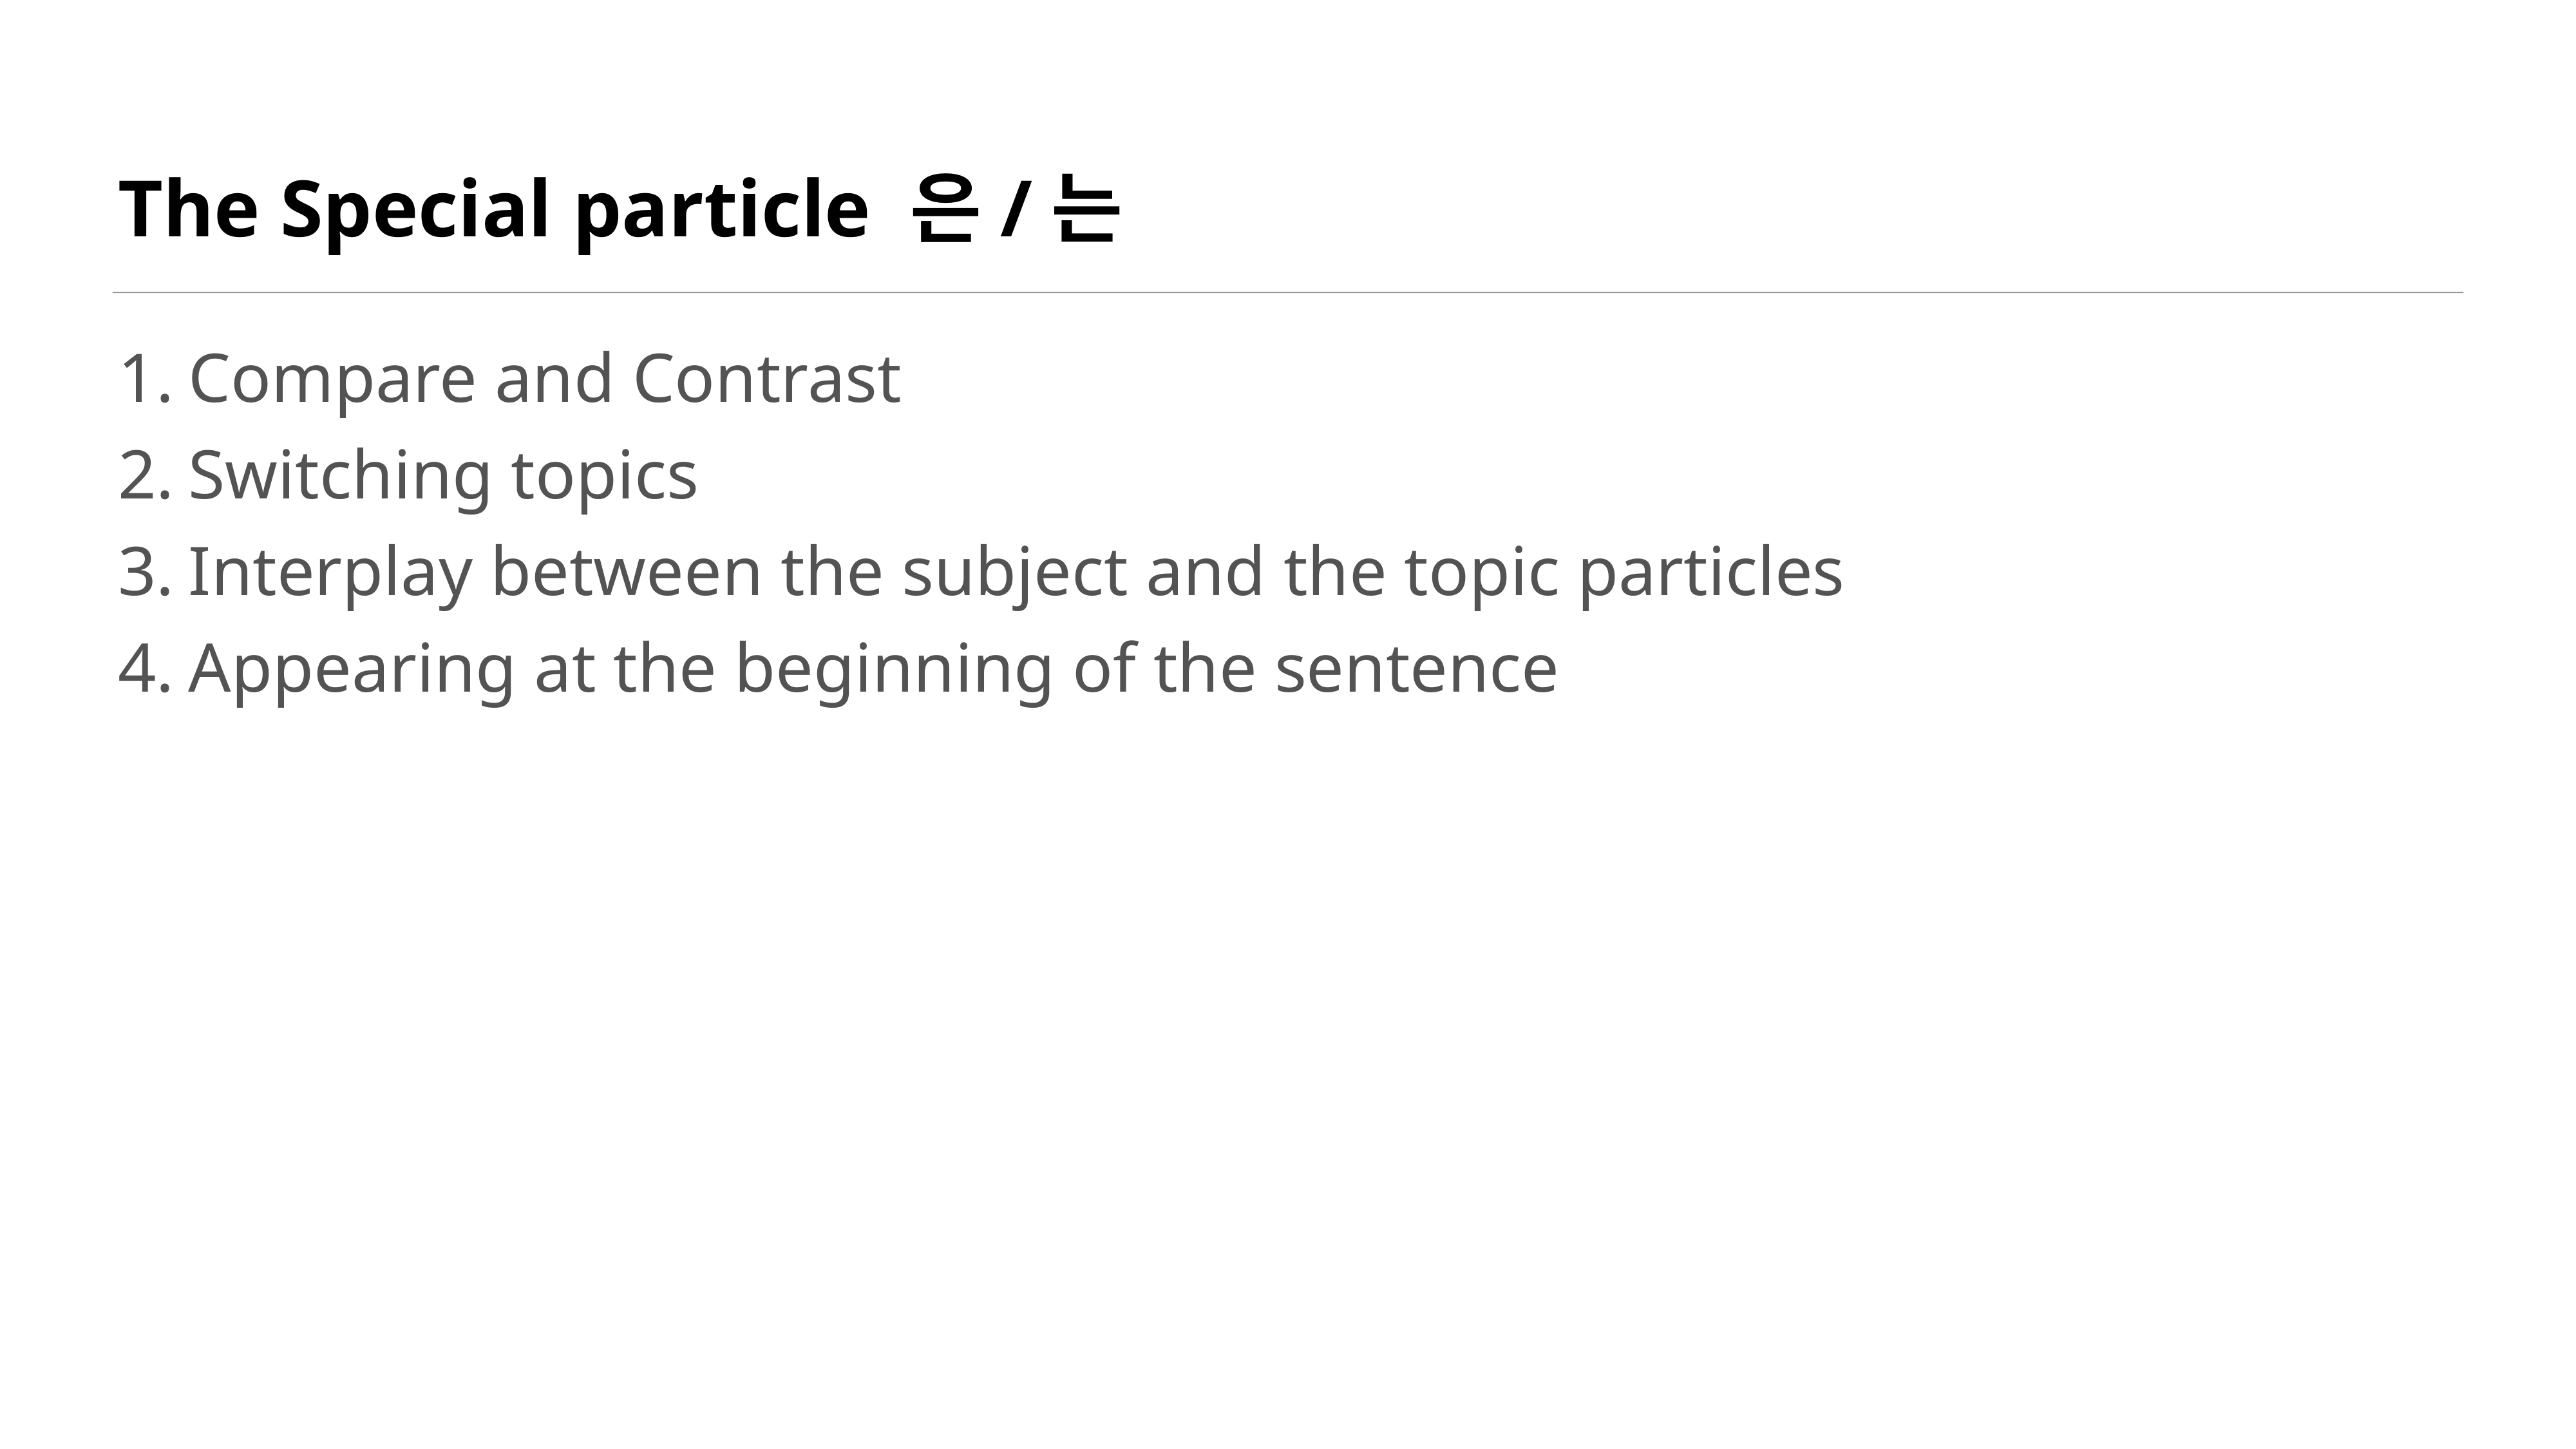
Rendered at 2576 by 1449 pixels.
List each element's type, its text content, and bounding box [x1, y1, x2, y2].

list Compare and Contrast Switching topics Interplay between the subject and the topic particles Appearing at the beginning of the sentence [112, 329, 2463, 1222]
title The Special particle 은/는 [112, 49, 2463, 258]
